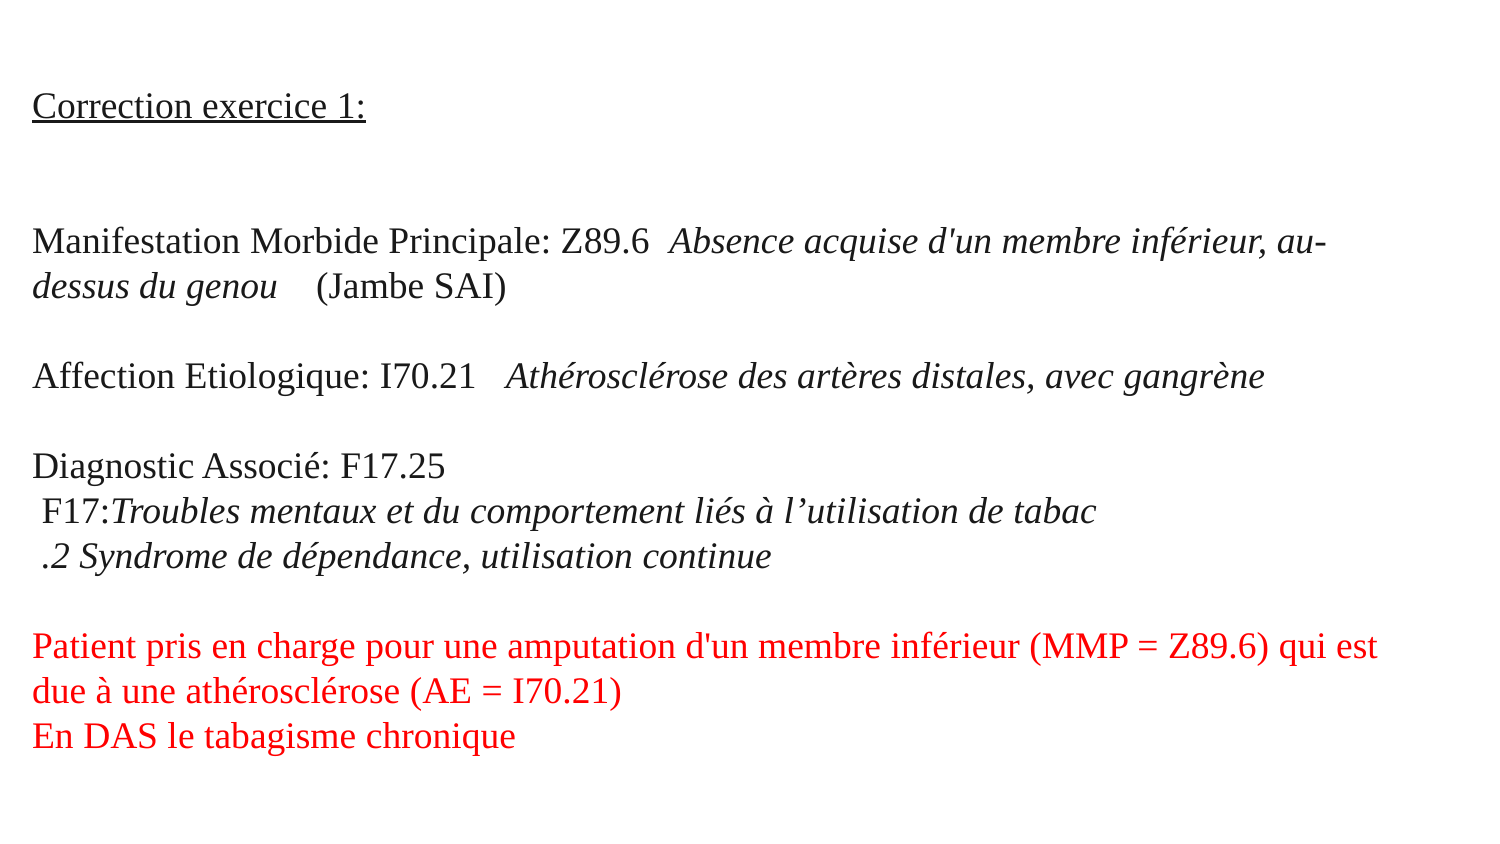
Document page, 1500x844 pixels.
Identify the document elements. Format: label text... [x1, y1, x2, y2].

text_box Correction exercice 1: Manifestation Morbide Principale: Z89.6 Absence acquise d'un membre inférieur, au-dessus du genou (Jambe SAI) Affection Etiologique: I70.21 Athérosclérose des artères distales, avec gangrène Diagnostic Associé: F17.25 F17:Troubles mentaux et du comportement liés à l’utilisation de tabac .2 Syndrome de dépendance, utilisation continue Patient pris en charge pour une amputation d'un membre inférieur (MMP = Z89.6) qui est due à une athérosclérose (AE = I70.21) En DAS le tabagisme chronique [17, 73, 1423, 764]
